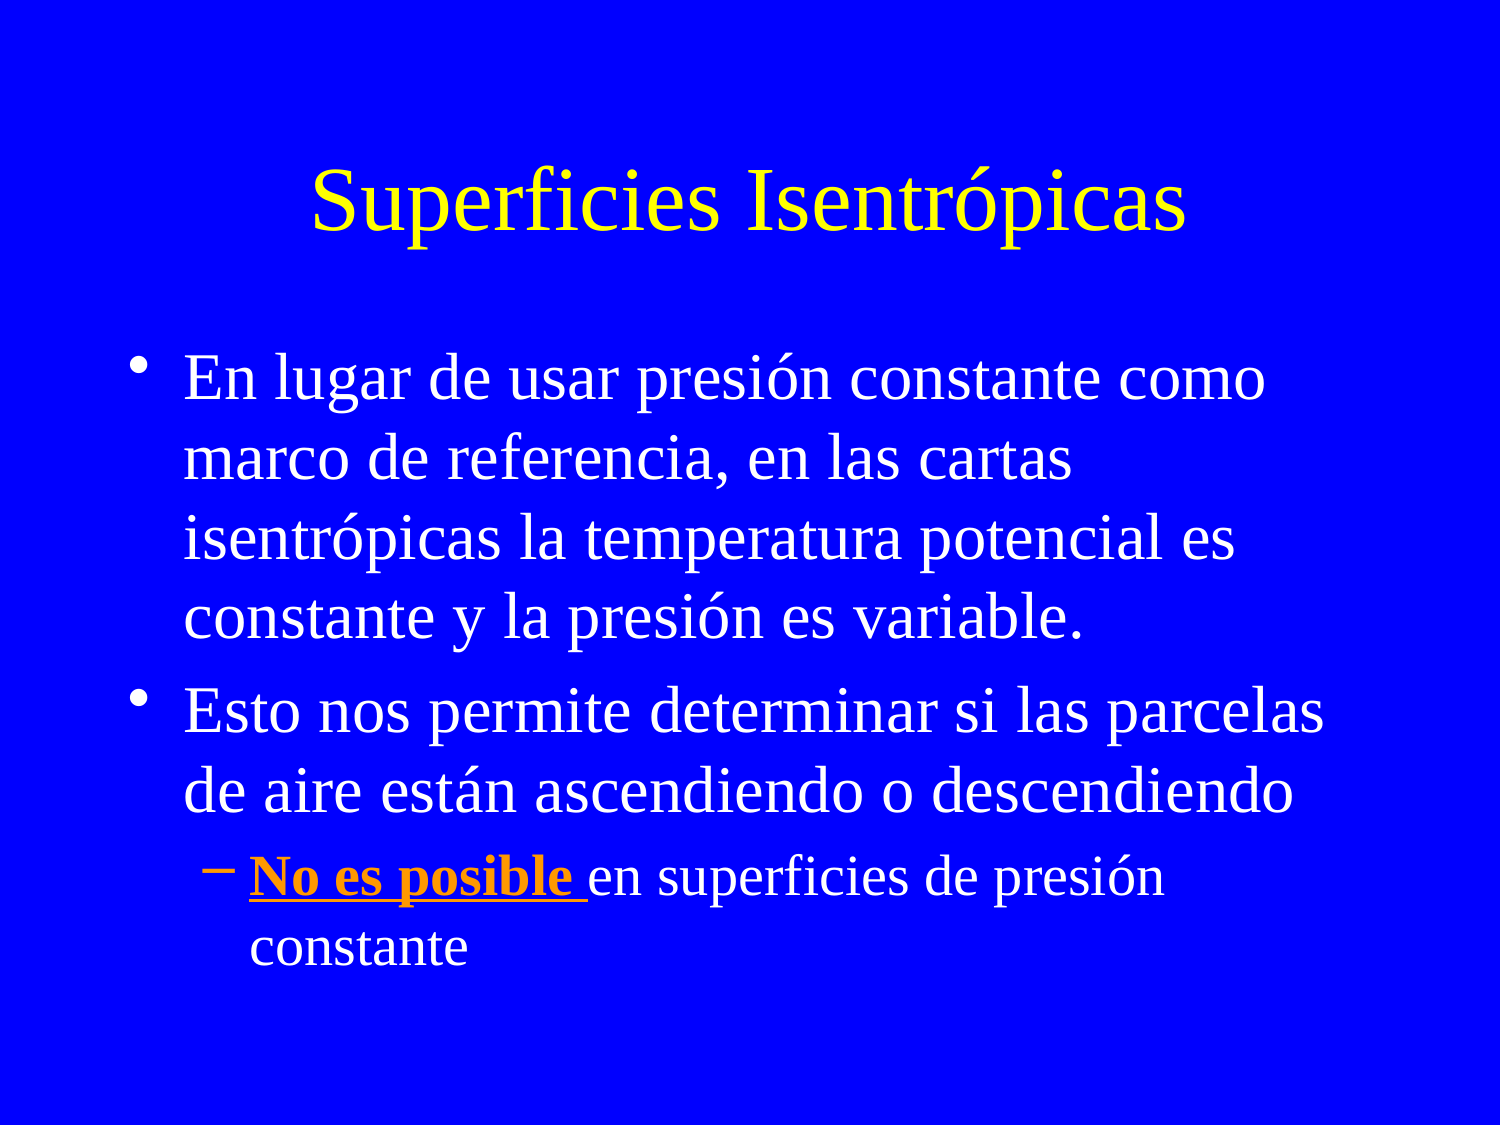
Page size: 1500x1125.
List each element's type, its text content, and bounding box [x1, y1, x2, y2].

list En lugar de usar presión constante como marco de referencia, en las cartas isentrópicas la temperatura potencial es constante y la presión es variable. Esto nos permite determinar si las parcelas de aire están ascendiendo o descendiendo No es posible en superficies de presión constante [112, 324, 1388, 1000]
title Superficies Isentrópicas [112, 99, 1388, 288]
